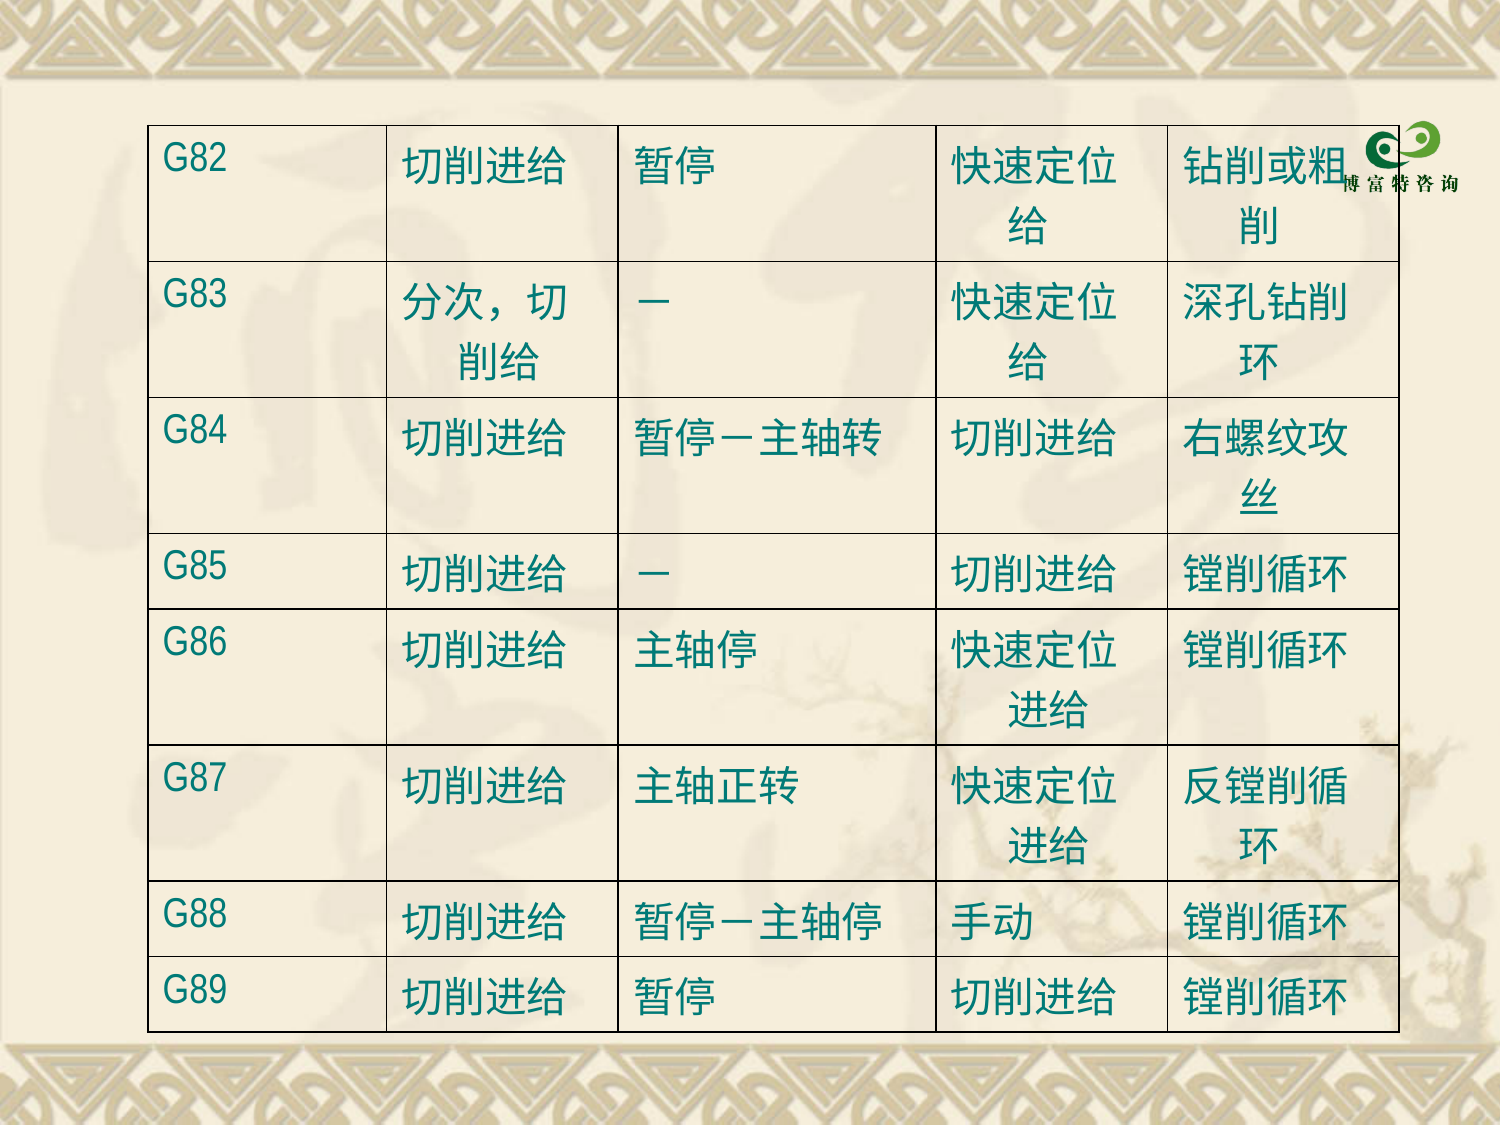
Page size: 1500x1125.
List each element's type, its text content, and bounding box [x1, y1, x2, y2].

table_cell 切削进给 [387, 746, 617, 880]
table_header 切削进给 [387, 126, 617, 261]
table_cell 深孔钻削环 [1168, 262, 1398, 397]
table_cell 快速定位给 [937, 262, 1167, 397]
table_cell G84 [149, 398, 386, 533]
table_cell 主轴停 [619, 610, 935, 744]
table_cell 主轴正转 [619, 746, 935, 880]
table_cell － [619, 262, 935, 397]
table_cell 快速定位进给 [937, 746, 1167, 880]
table_cell 分次，切削给 [387, 262, 617, 397]
picture [0, 0, 1500, 1125]
table_cell G86 [149, 610, 386, 744]
table_cell 镗削循环 [1168, 957, 1398, 1031]
table_cell 切削进给 [937, 534, 1167, 608]
table_cell G88 [149, 882, 386, 956]
table_cell 暂停 [619, 957, 935, 1031]
table_cell 切削进给 [937, 957, 1167, 1031]
table_cell 切削进给 [387, 398, 617, 533]
table_header 快速定位给 [937, 126, 1167, 261]
table_cell 切削进给 [387, 610, 617, 744]
table_cell 镗削循环 [1168, 534, 1398, 608]
table_cell 手动 [937, 882, 1167, 956]
table_cell 暂停－主轴转 [619, 398, 935, 533]
table_cell 快速定位进给 [937, 610, 1167, 744]
table_cell 反镗削循环 [1168, 746, 1398, 880]
table_cell G89 [149, 957, 386, 1031]
table_cell G83 [149, 262, 386, 397]
table_header G82 [149, 126, 386, 261]
table_cell 切削进给 [387, 534, 617, 608]
table_header 钻削或粗削 [1168, 126, 1398, 261]
table_cell G87 [149, 746, 386, 880]
table_cell G85 [149, 534, 386, 608]
table_cell 右螺纹攻丝 [1168, 398, 1398, 533]
table_cell － [619, 534, 935, 608]
table_cell 切削进给 [937, 398, 1167, 533]
table_cell 切削进给 [387, 882, 617, 956]
table_cell 镗削循环 [1168, 882, 1398, 956]
table_cell 镗削循环 [1168, 610, 1398, 744]
table_header 暂停 [619, 126, 935, 261]
table_cell 暂停－主轴停 [619, 882, 935, 956]
table_cell 切削进给 [387, 957, 617, 1031]
